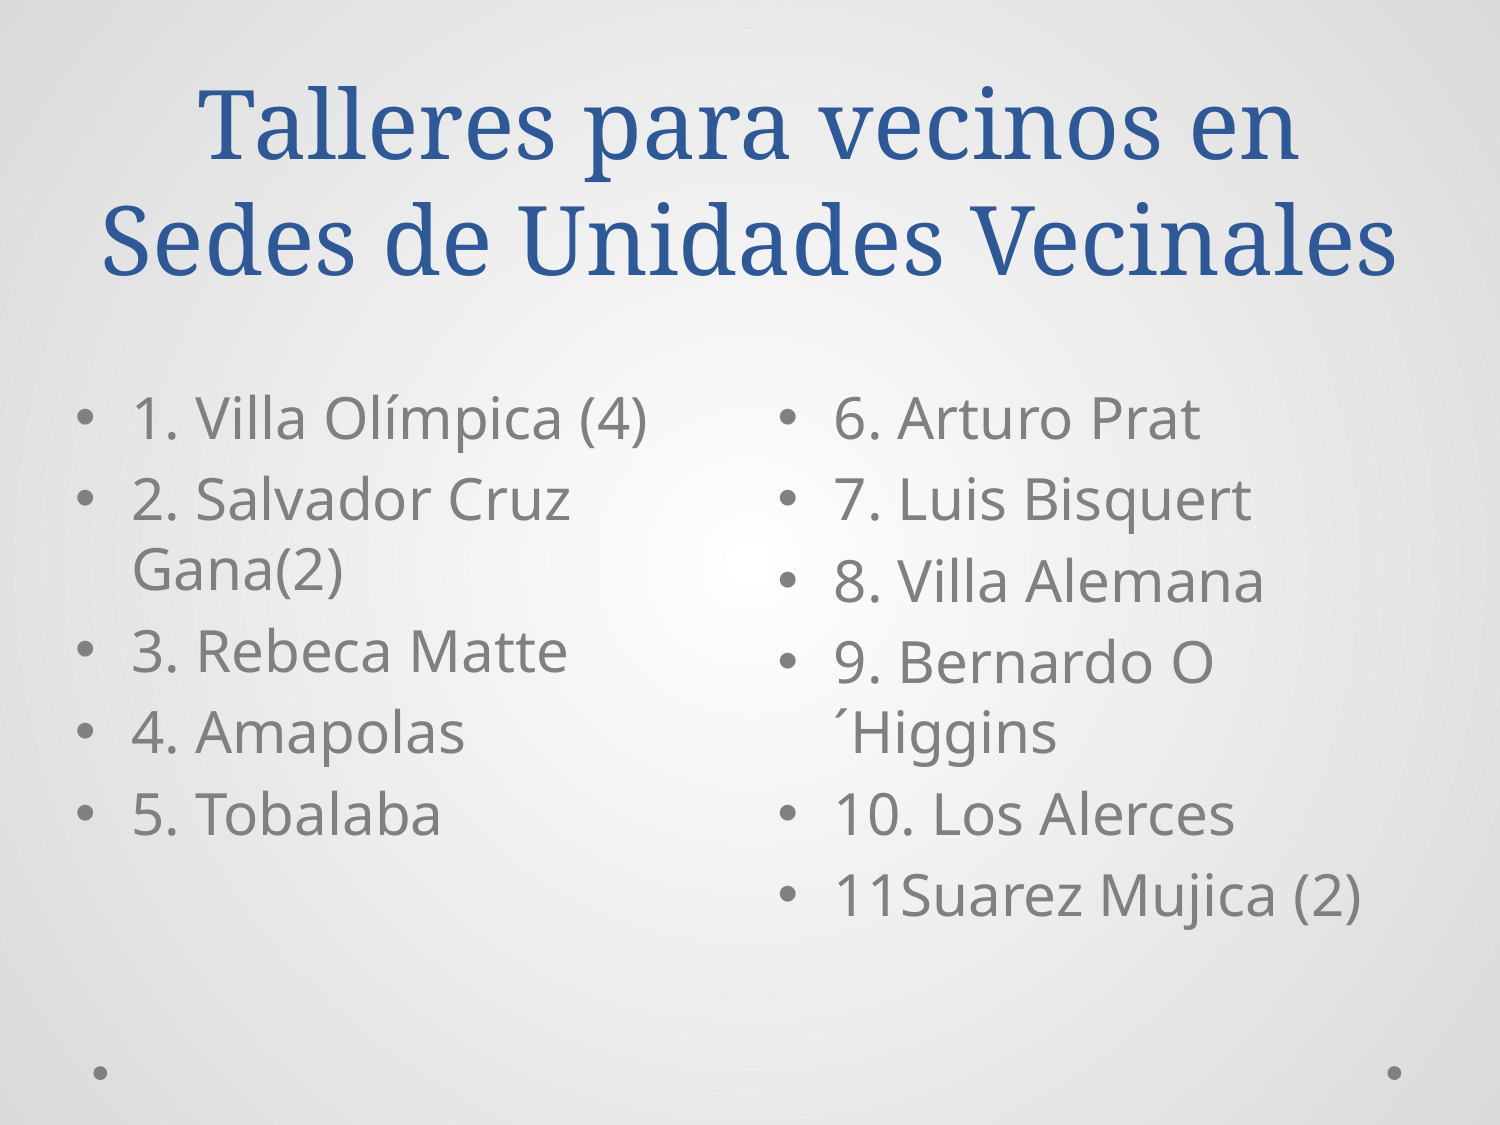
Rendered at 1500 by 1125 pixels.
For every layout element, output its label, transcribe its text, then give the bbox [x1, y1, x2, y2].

list 6. Arturo Prat 7. Luis Bisquert 8. Villa Alemana 9. Bernardo O´Higgins 10. Los Alerces 11Suarez Mujica (2) [762, 373, 1425, 1005]
list 1. Villa Olímpica (4) 2. Salvador Cruz Gana(2) 3. Rebeca Matte 4. Amapolas 5. Tobalaba [60, 373, 723, 1005]
title Talleres para vecinos en Sedes de Unidades Vecinales [75, 42, 1425, 303]
